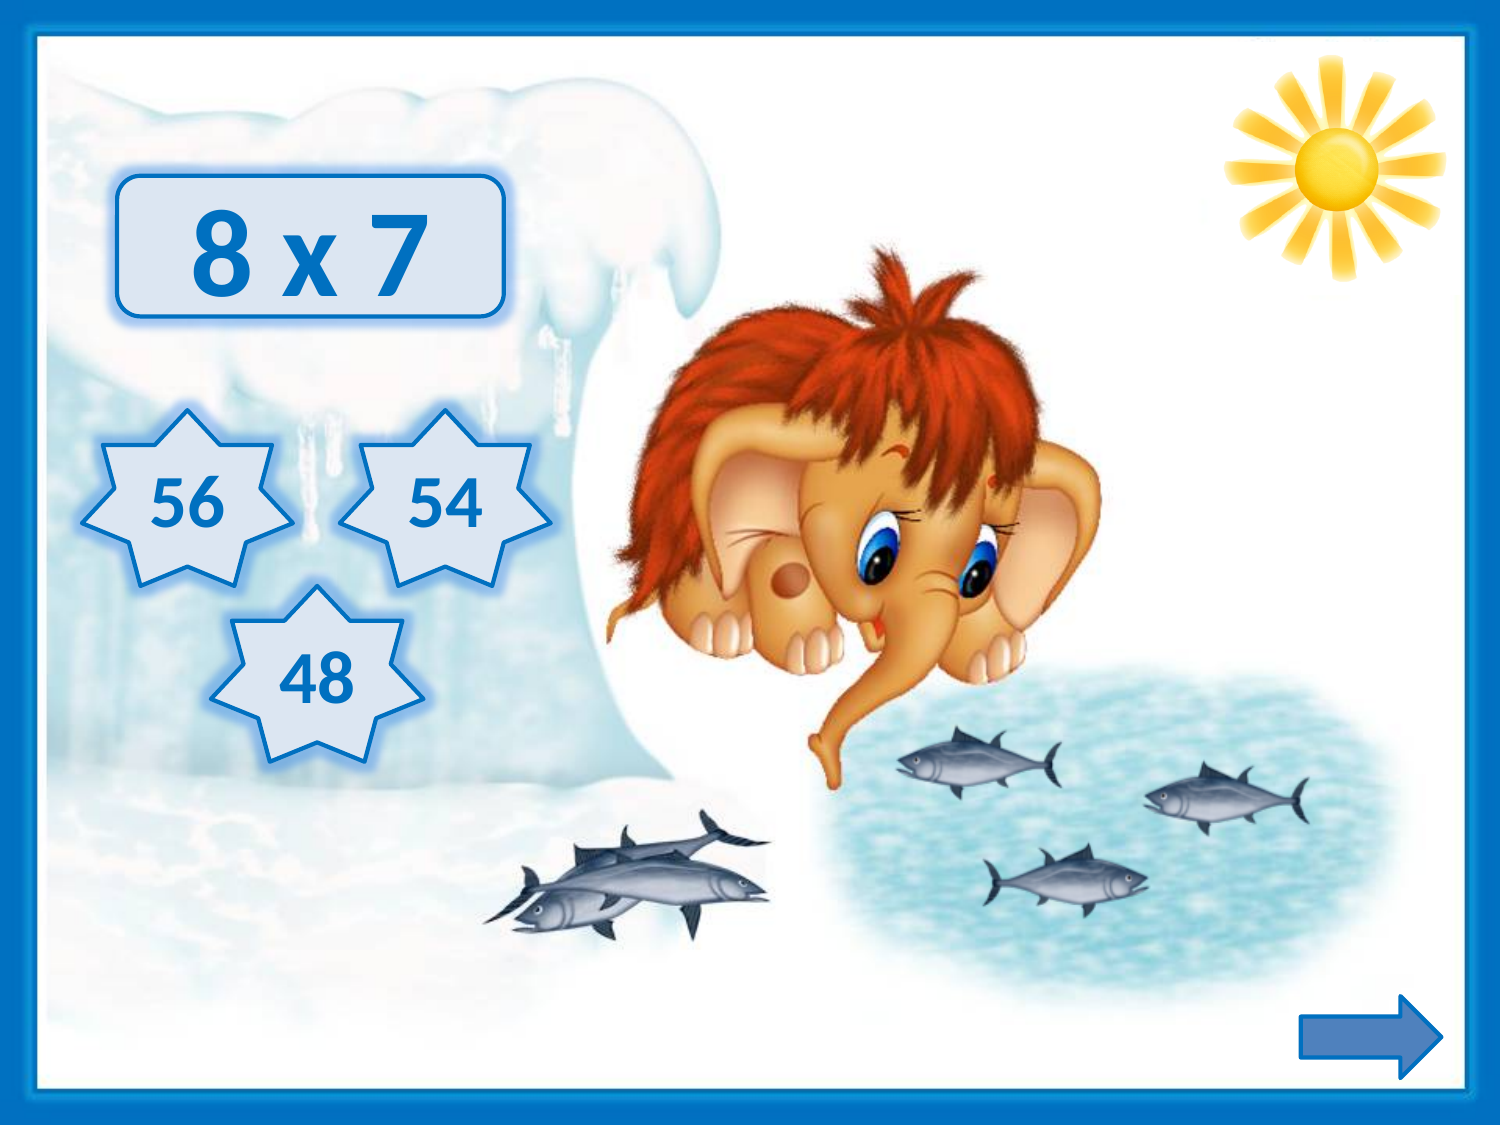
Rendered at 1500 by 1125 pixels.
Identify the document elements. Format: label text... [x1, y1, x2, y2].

text_box 48 [208, 583, 426, 764]
text_box 8 х 7 [114, 173, 506, 319]
text_box [1298, 994, 1444, 1081]
picture [0, 0, 1500, 1125]
text_box 56 [79, 408, 295, 588]
text_box 54 [337, 408, 553, 588]
